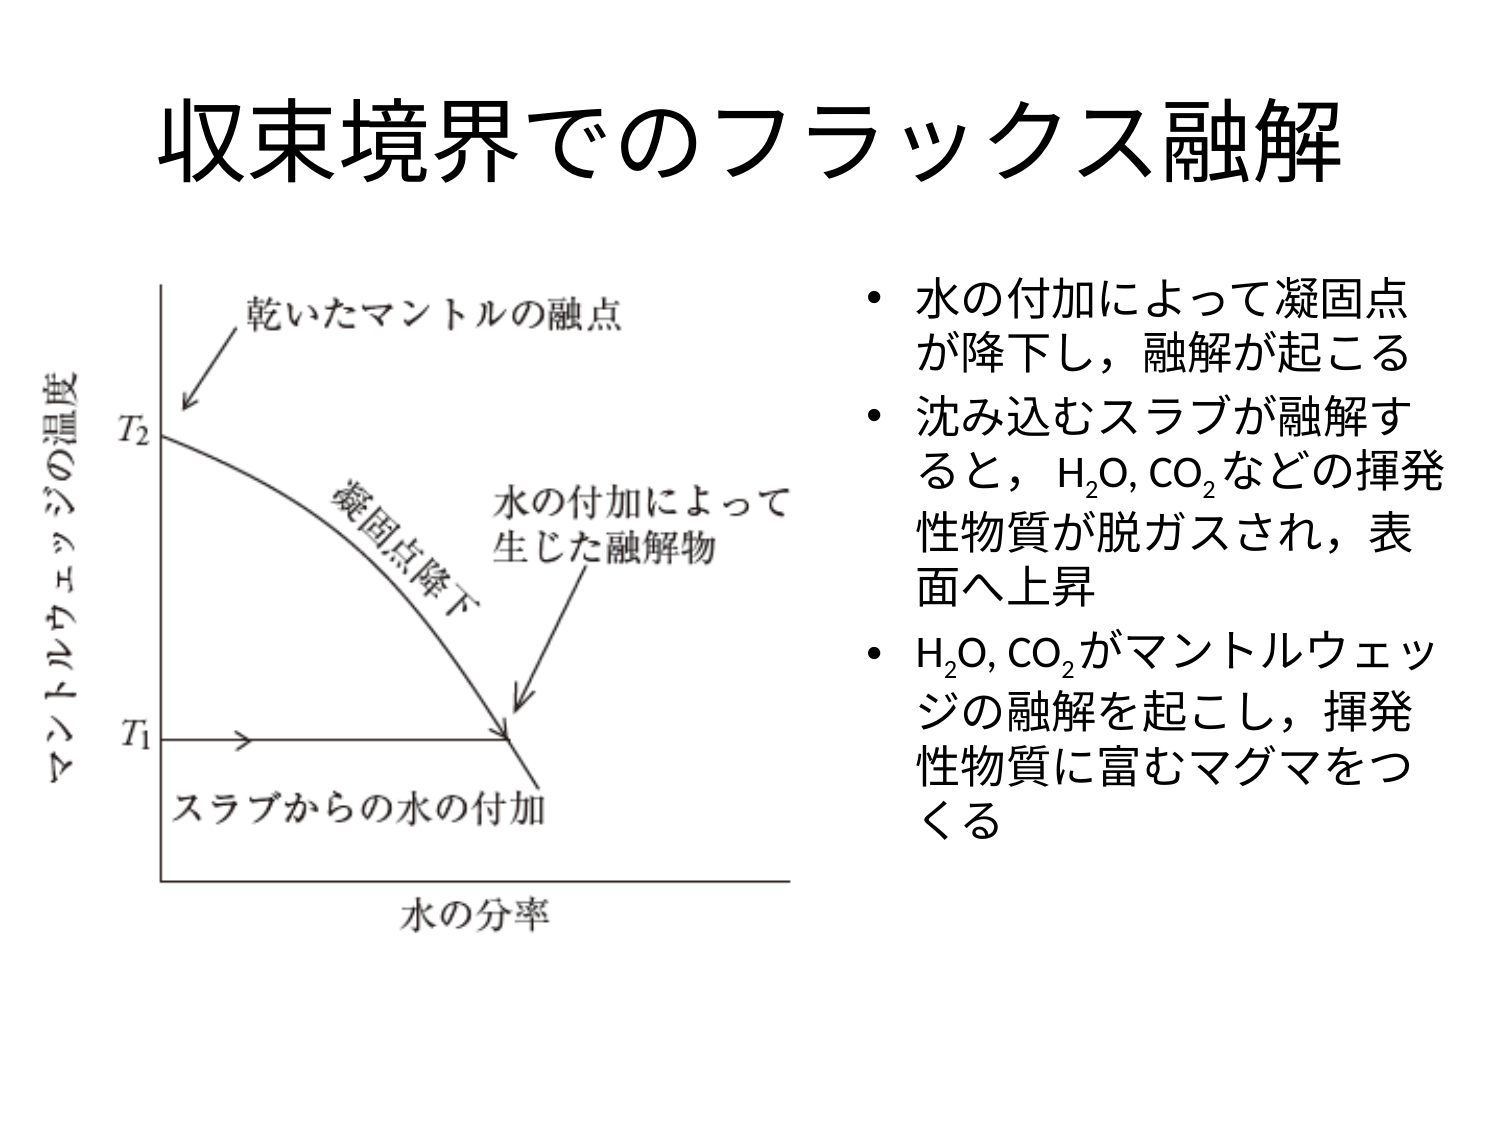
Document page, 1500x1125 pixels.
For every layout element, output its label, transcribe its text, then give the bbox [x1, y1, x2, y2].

list 水の付加によって凝固点が降下し，融解が起こる 沈み込むスラブが融解すると，H2O, CO2などの揮発性物質が脱ガスされ，表面へ上昇 H2O, CO2がマントルウェッジの融解を起こし，揮発性物質に富むマグマをつくる [851, 262, 1466, 871]
picture [33, 262, 818, 953]
title 収束境界でのフラックス融解 [75, 45, 1425, 233]
